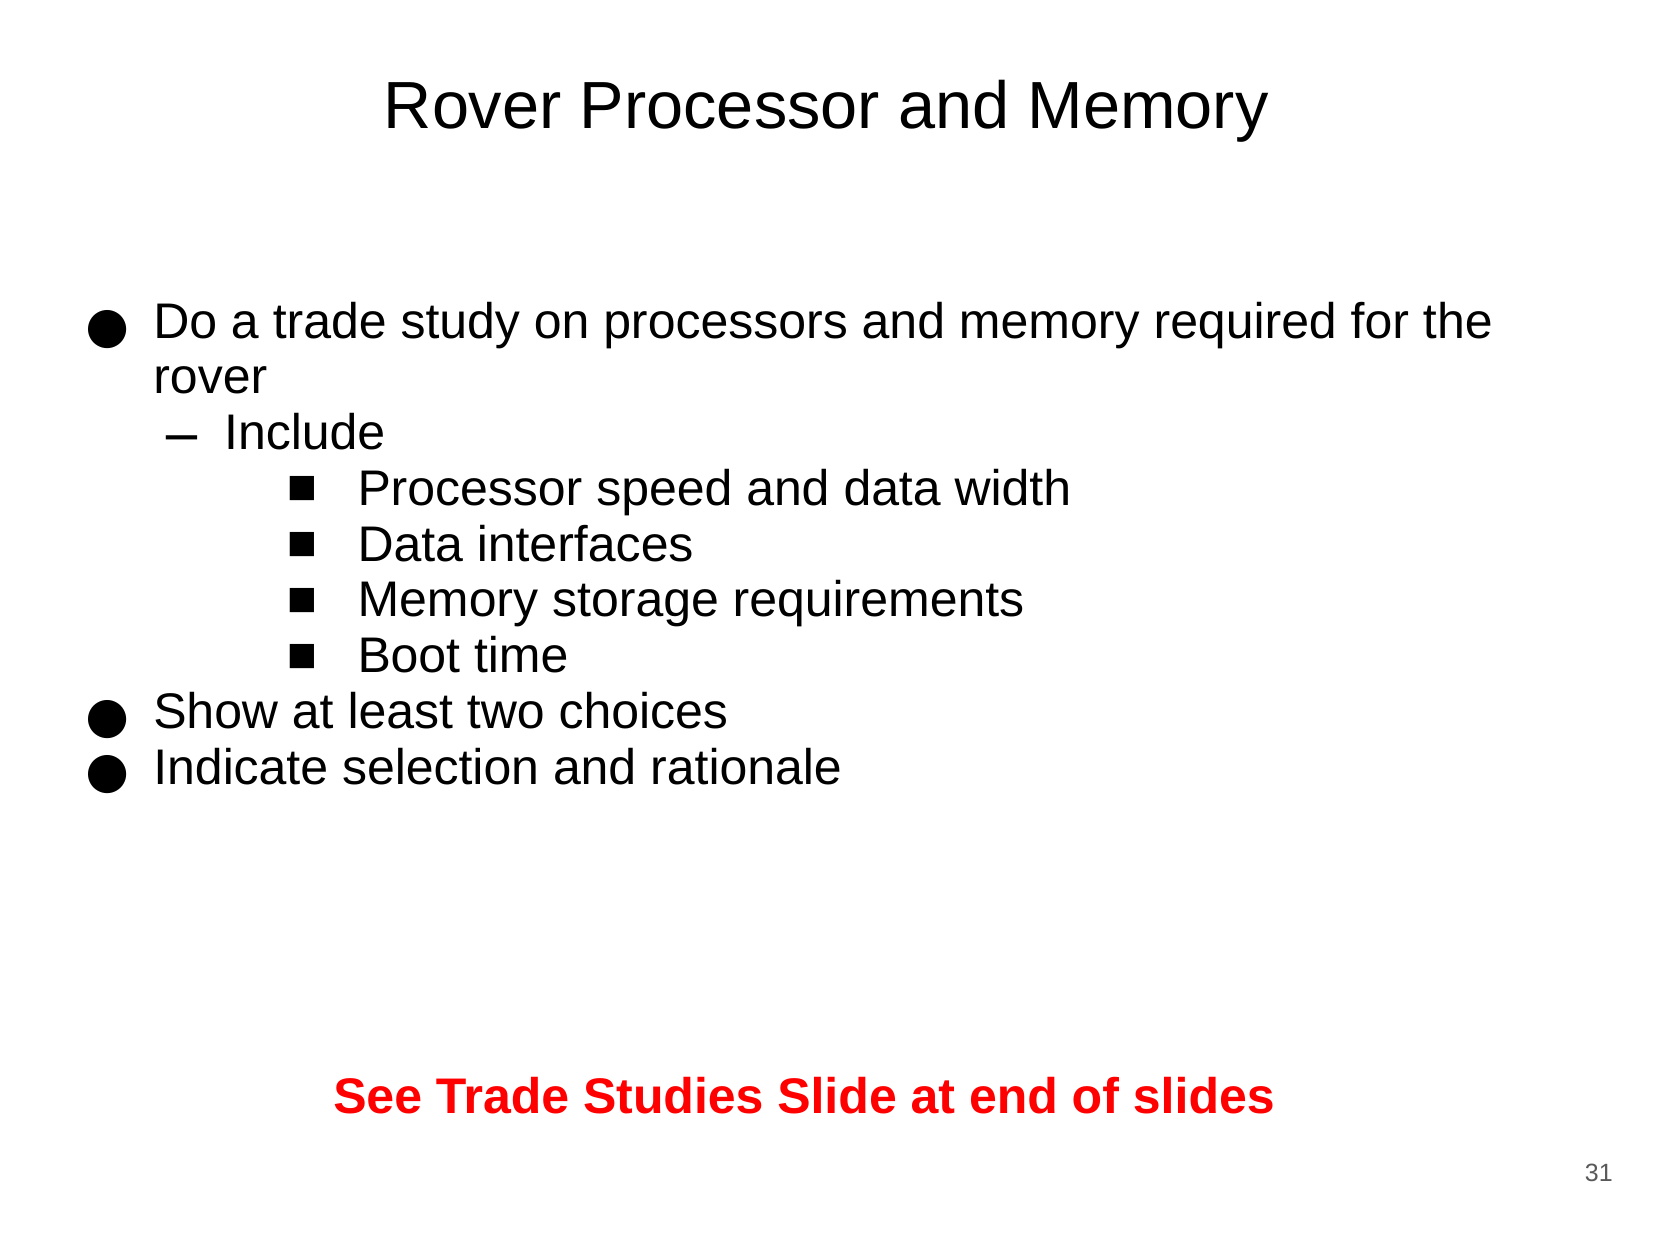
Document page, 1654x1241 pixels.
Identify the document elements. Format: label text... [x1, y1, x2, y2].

title Rover Processor and Memory [82, 49, 1571, 158]
text_box See Trade Studies Slide at end of slides [318, 1048, 1332, 1125]
slide_number ‹#› [1532, 1124, 1632, 1220]
list Do a trade study on processors and memory required for the rover Include Processor speed and data width Data interfaces Memory storage requirements Boot time Show at least two choices Indicate selection and rationale [82, 290, 1571, 1110]
